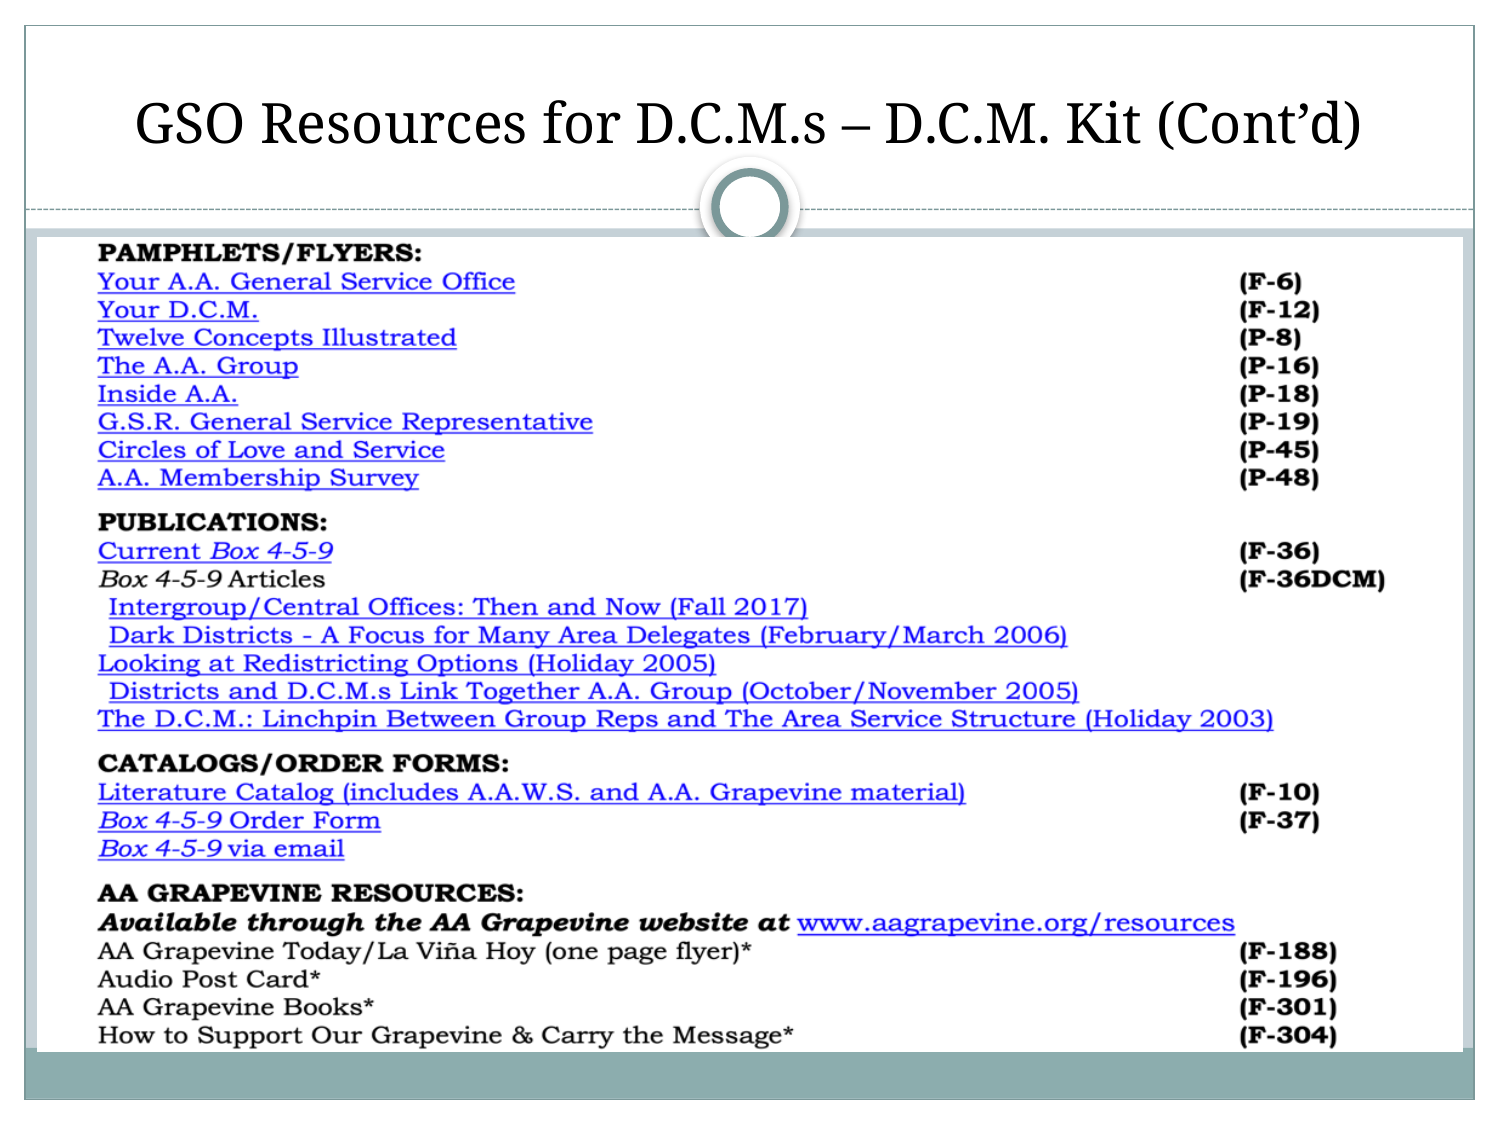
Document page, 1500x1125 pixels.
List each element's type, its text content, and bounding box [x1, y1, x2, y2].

title GSO Resources for D.C.M.s – D.C.M. Kit (Cont’d) [49, 37, 1450, 162]
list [37, 237, 1463, 1052]
